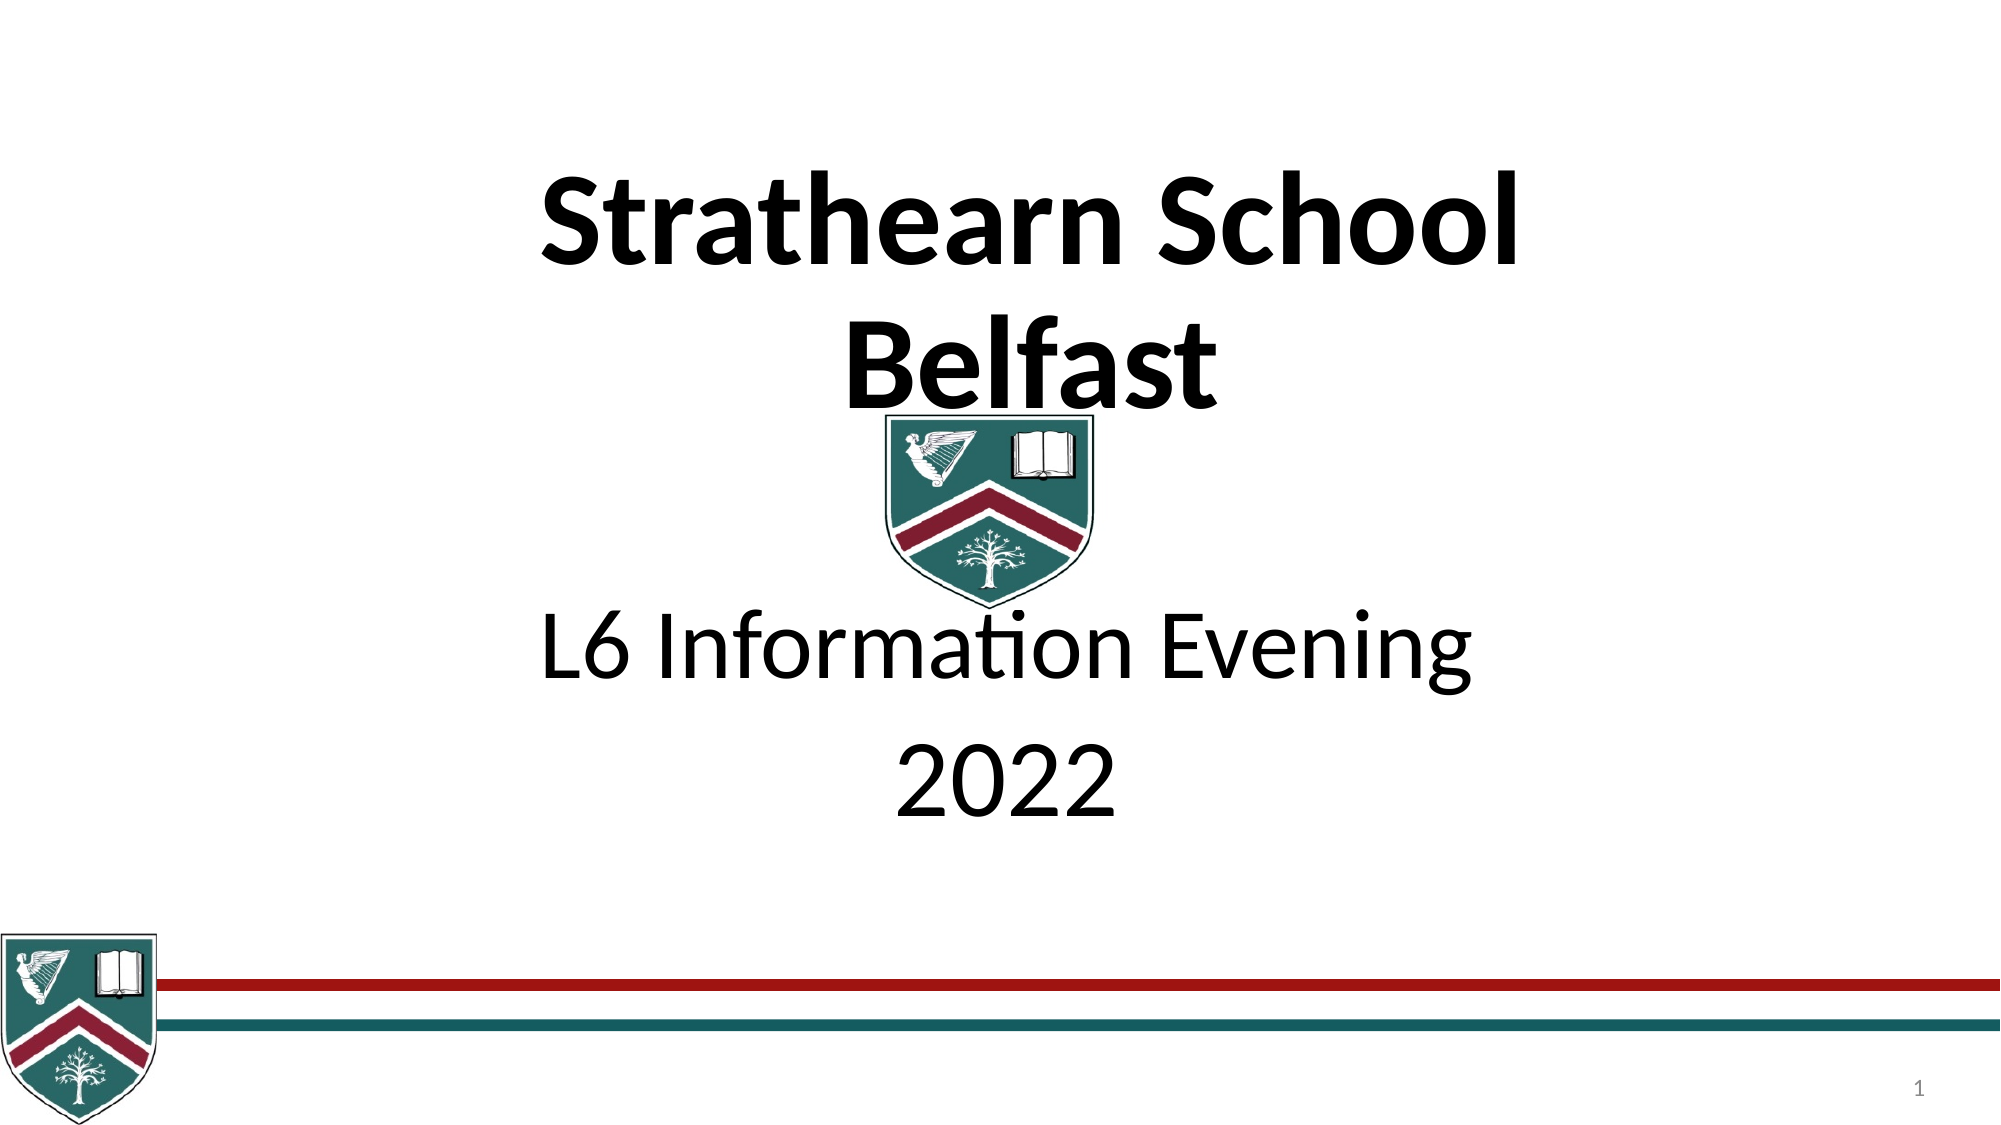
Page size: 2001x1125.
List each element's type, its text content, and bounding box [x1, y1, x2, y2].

title Strathearn School Belfast [180, 82, 1882, 446]
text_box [0, 933, 2000, 1125]
picture [859, 410, 1110, 610]
subtitle L6 Information Evening 2022 [306, 503, 1707, 933]
